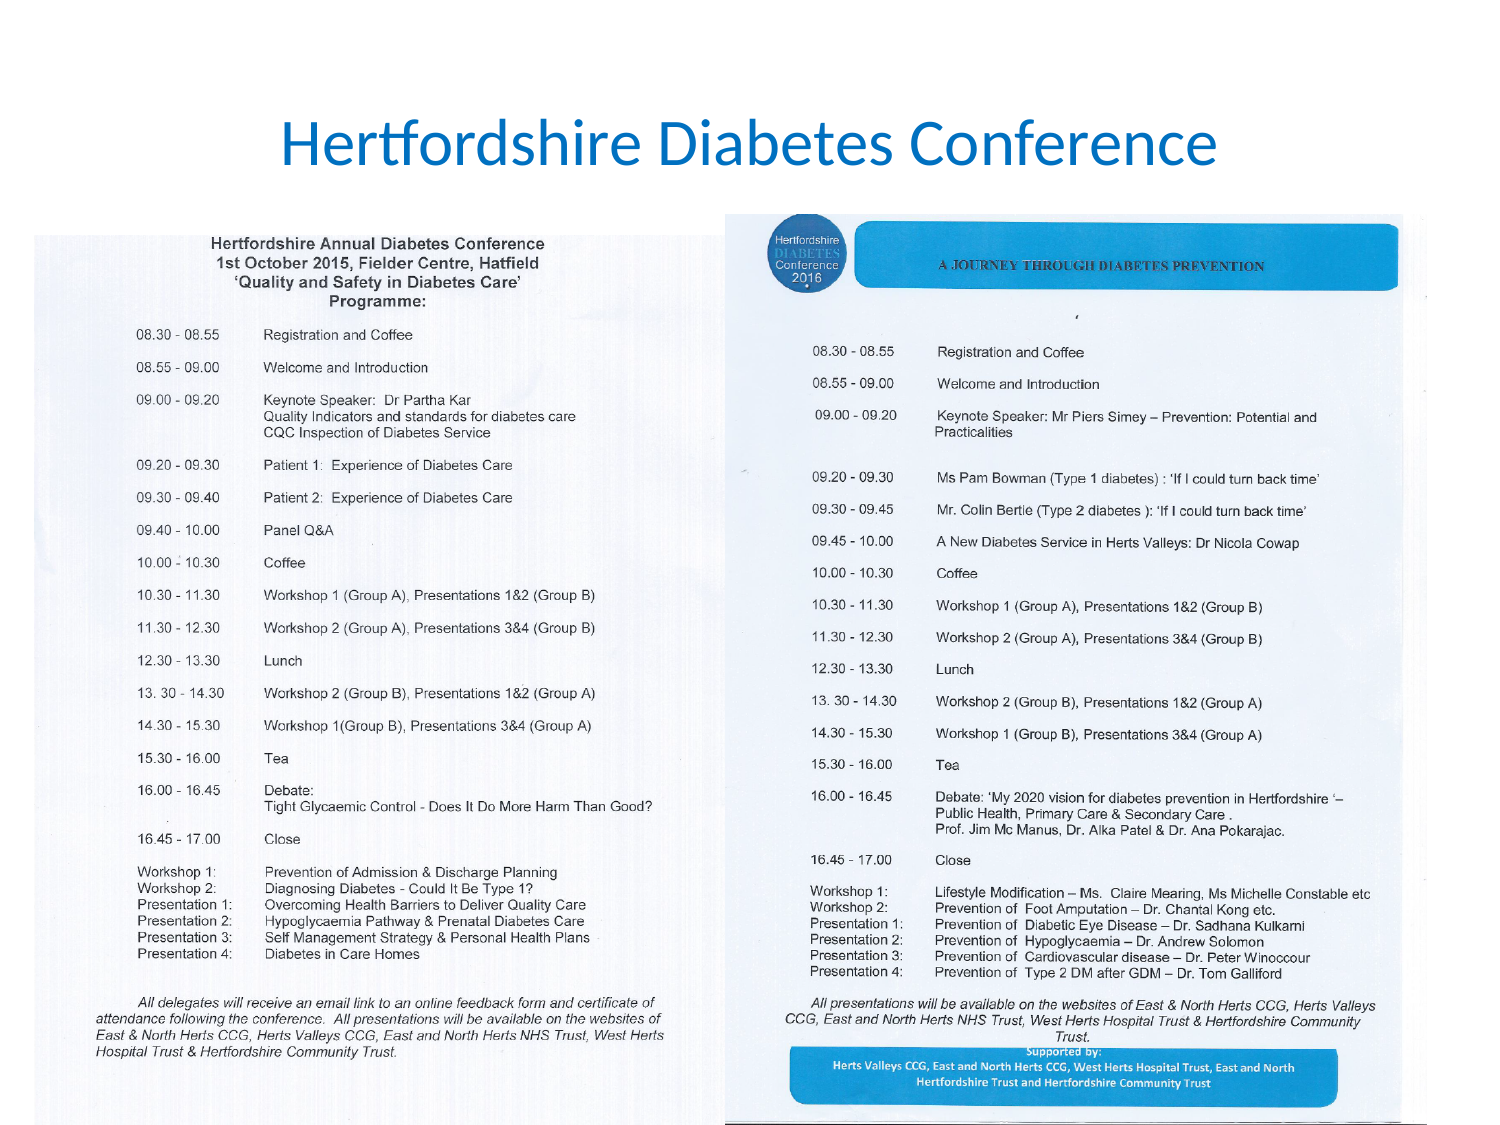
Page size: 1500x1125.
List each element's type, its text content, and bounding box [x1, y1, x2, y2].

title Hertfordshire Diabetes Conference [75, 45, 1425, 213]
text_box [34, 213, 1427, 1125]
